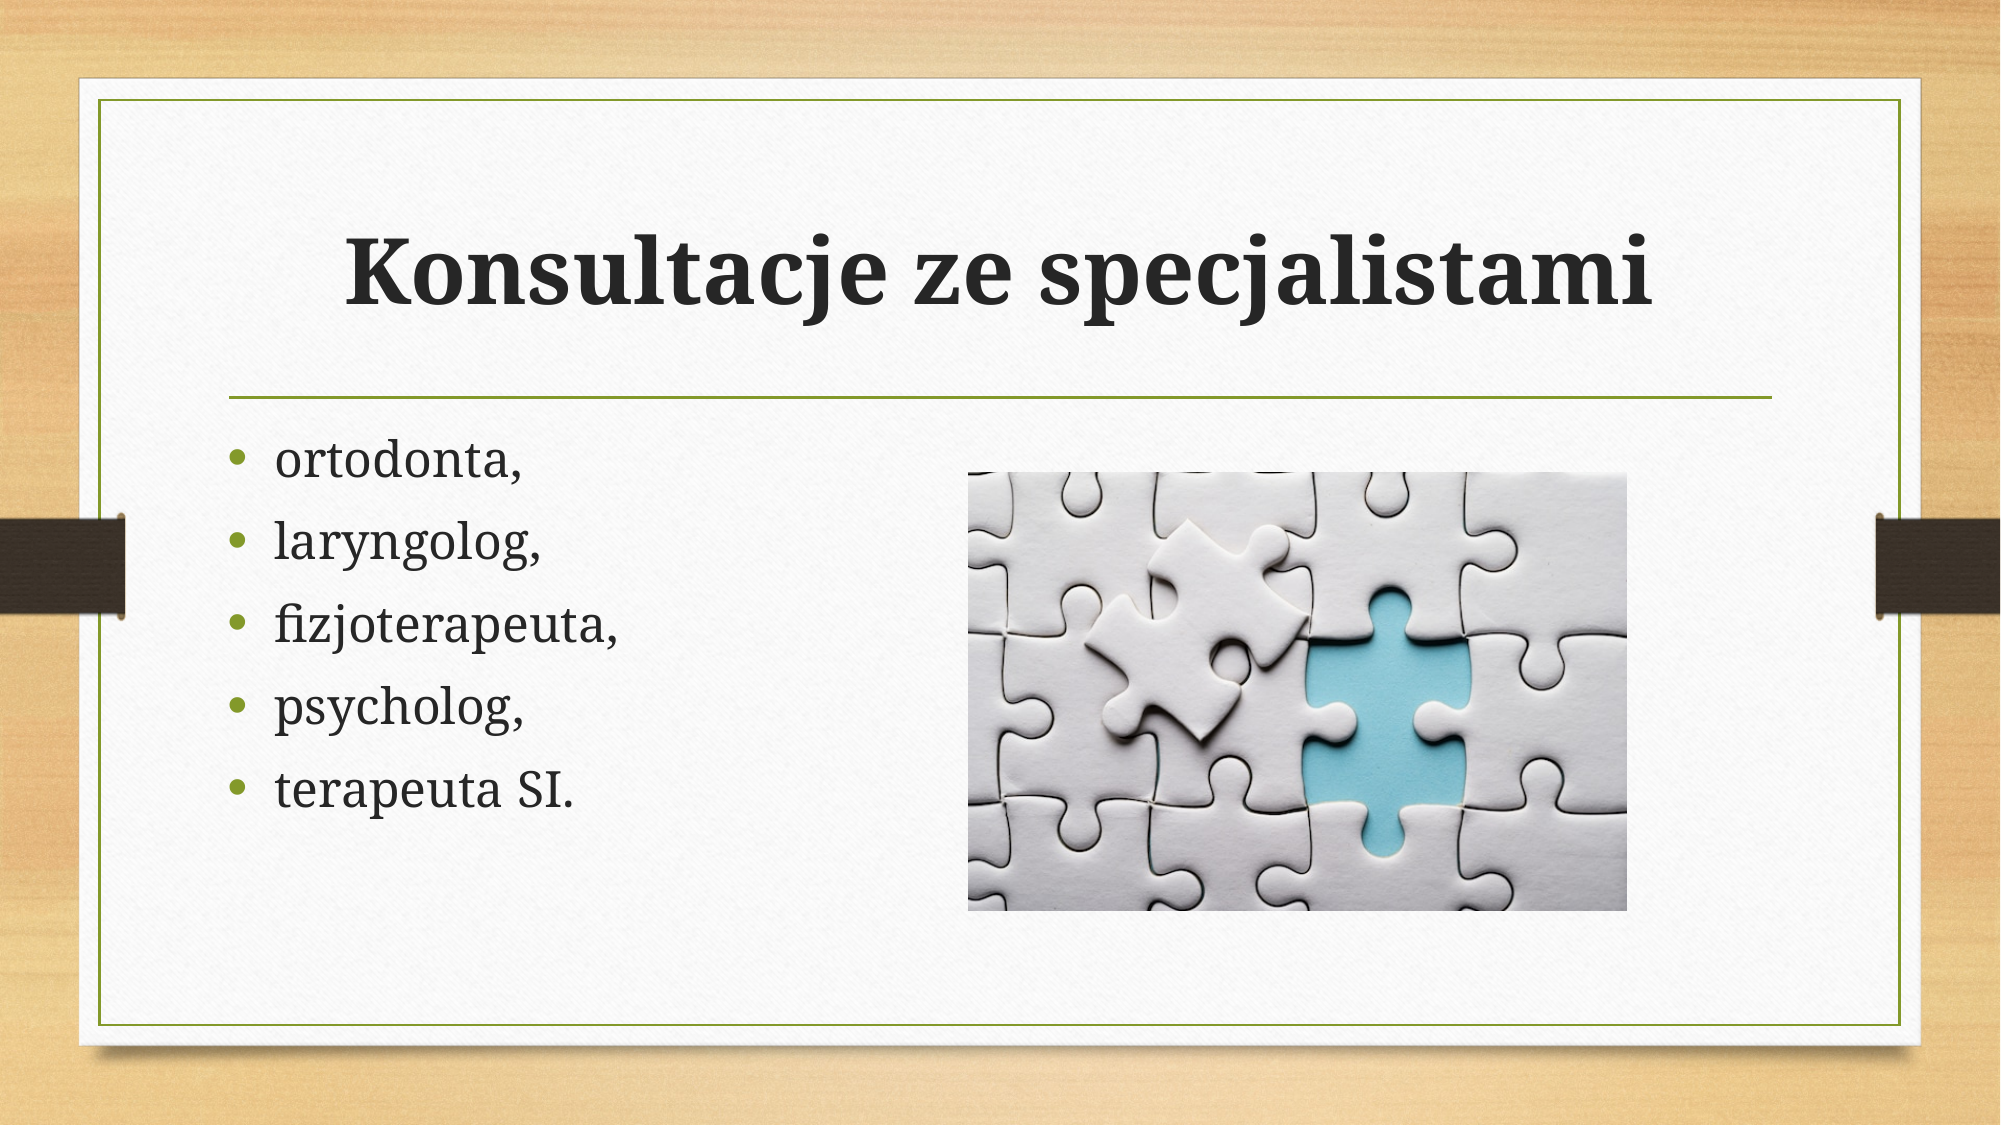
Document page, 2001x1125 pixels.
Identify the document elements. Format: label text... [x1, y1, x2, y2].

list ortodonta, laryngolog, fizjoterapeuta, psycholog, terapeuta SI. [212, 419, 1788, 964]
picture [0, 0, 2001, 1125]
title Konsultacje ze specjalistami [212, 161, 1788, 375]
